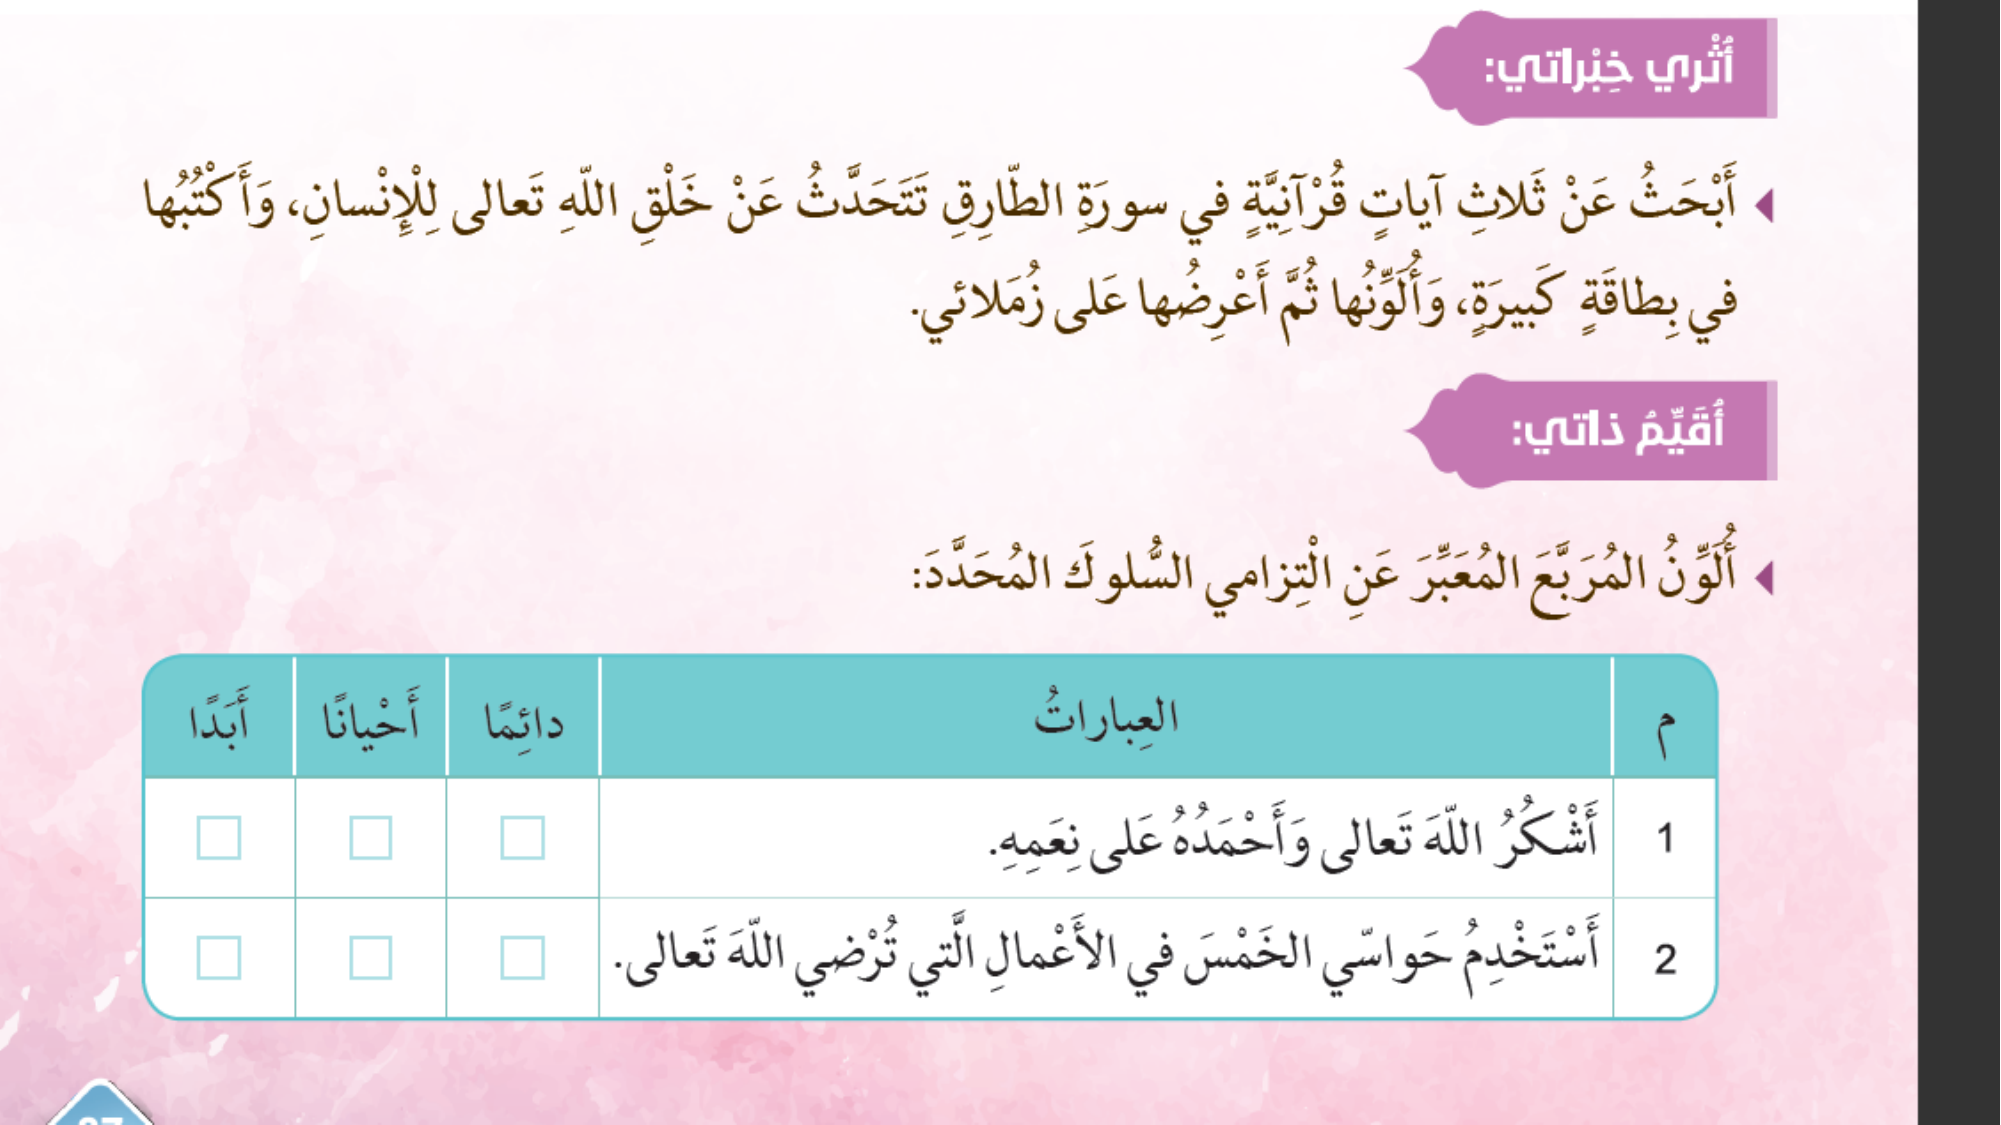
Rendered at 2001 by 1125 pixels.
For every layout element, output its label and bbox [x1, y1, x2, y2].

list [0, 0, 2000, 1125]
